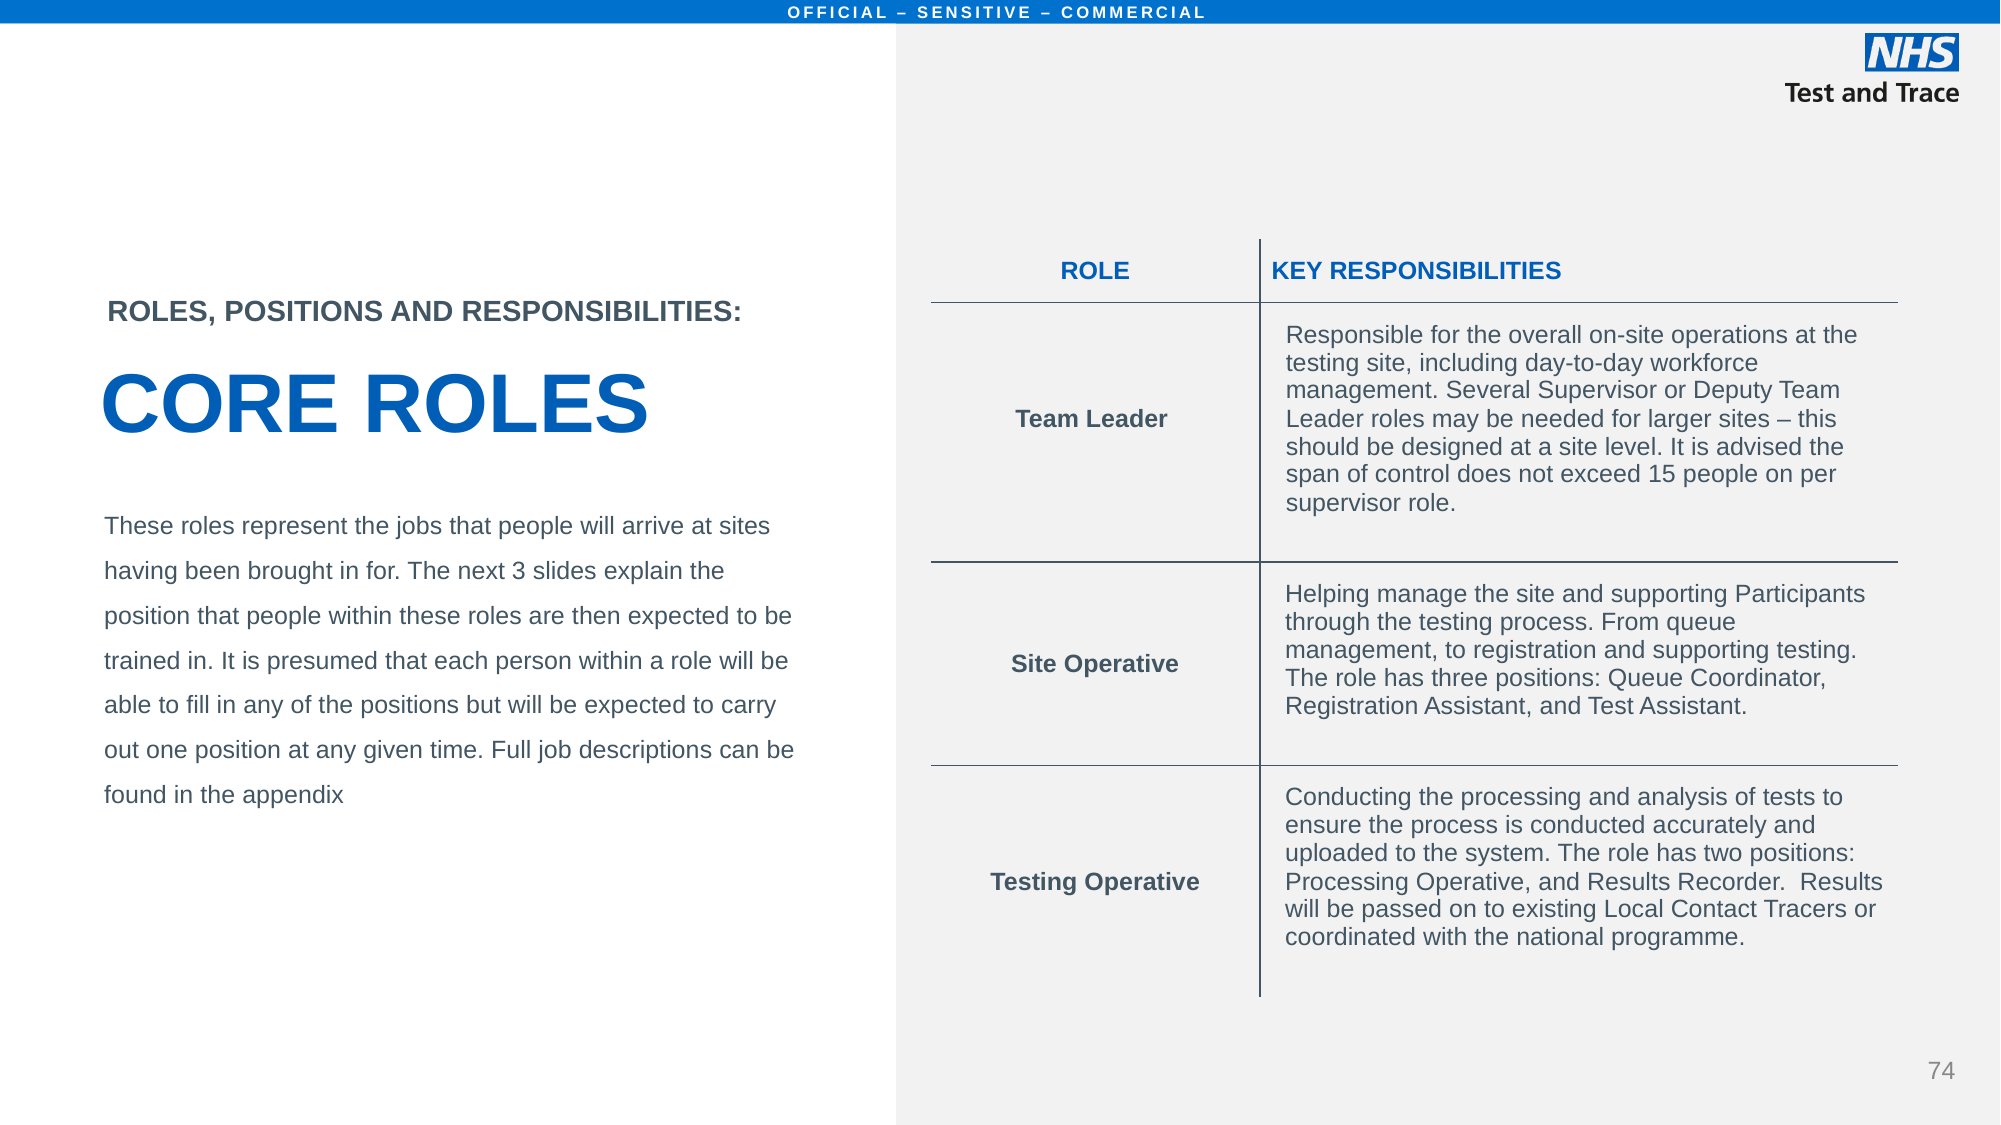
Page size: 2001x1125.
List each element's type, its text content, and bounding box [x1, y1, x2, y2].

table_cell Testing Operative [931, 766, 1259, 997]
table_cell Team Leader [931, 303, 1259, 561]
table_header ROLE [931, 239, 1259, 302]
table_cell Site Operative [931, 563, 1259, 765]
text_box ROLES, POSITIONS AND RESPONSIBILITIES: [107, 285, 767, 335]
table_cell Responsible for the overall on-site operations at the testing site, including day-to-day workforce management. Several Supervisor or Deputy Team Leader roles may be needed for larger sites – this should be designed at a site level. It is advised the span of control does not exceed 15 people on per supervisor role. [1261, 303, 1898, 561]
table_header KEY RESPONSIBILITIES [1261, 239, 1898, 302]
table_cell Conducting the processing and analysis of tests to ensure the process is conducted accurately and uploaded to the system. The role has two positions: Processing Operative, and Results Recorder. Results will be passed on to existing Local Contact Tracers or coordinated with the national programme. [1261, 766, 1898, 997]
text_box These roles represent the jobs that people will arrive at sites having been brought in for. The next 3 slides explain the position that people within these roles are then expected to be trained in. It is presumed that each person within a role will be able to fill in any of the positions but will be expected to carry out one position at any given time. Full job descriptions can be found in the appendix [104, 487, 827, 817]
picture [1785, 33, 1959, 102]
table_cell Helping manage the site and supporting Participants through the testing process. From queue management, to registration and supporting testing. The role has three positions: Queue Coordinator, Registration Assistant, and Test Assistant. [1261, 563, 1898, 765]
title CORE ROLES [0, 0, 897, 1125]
